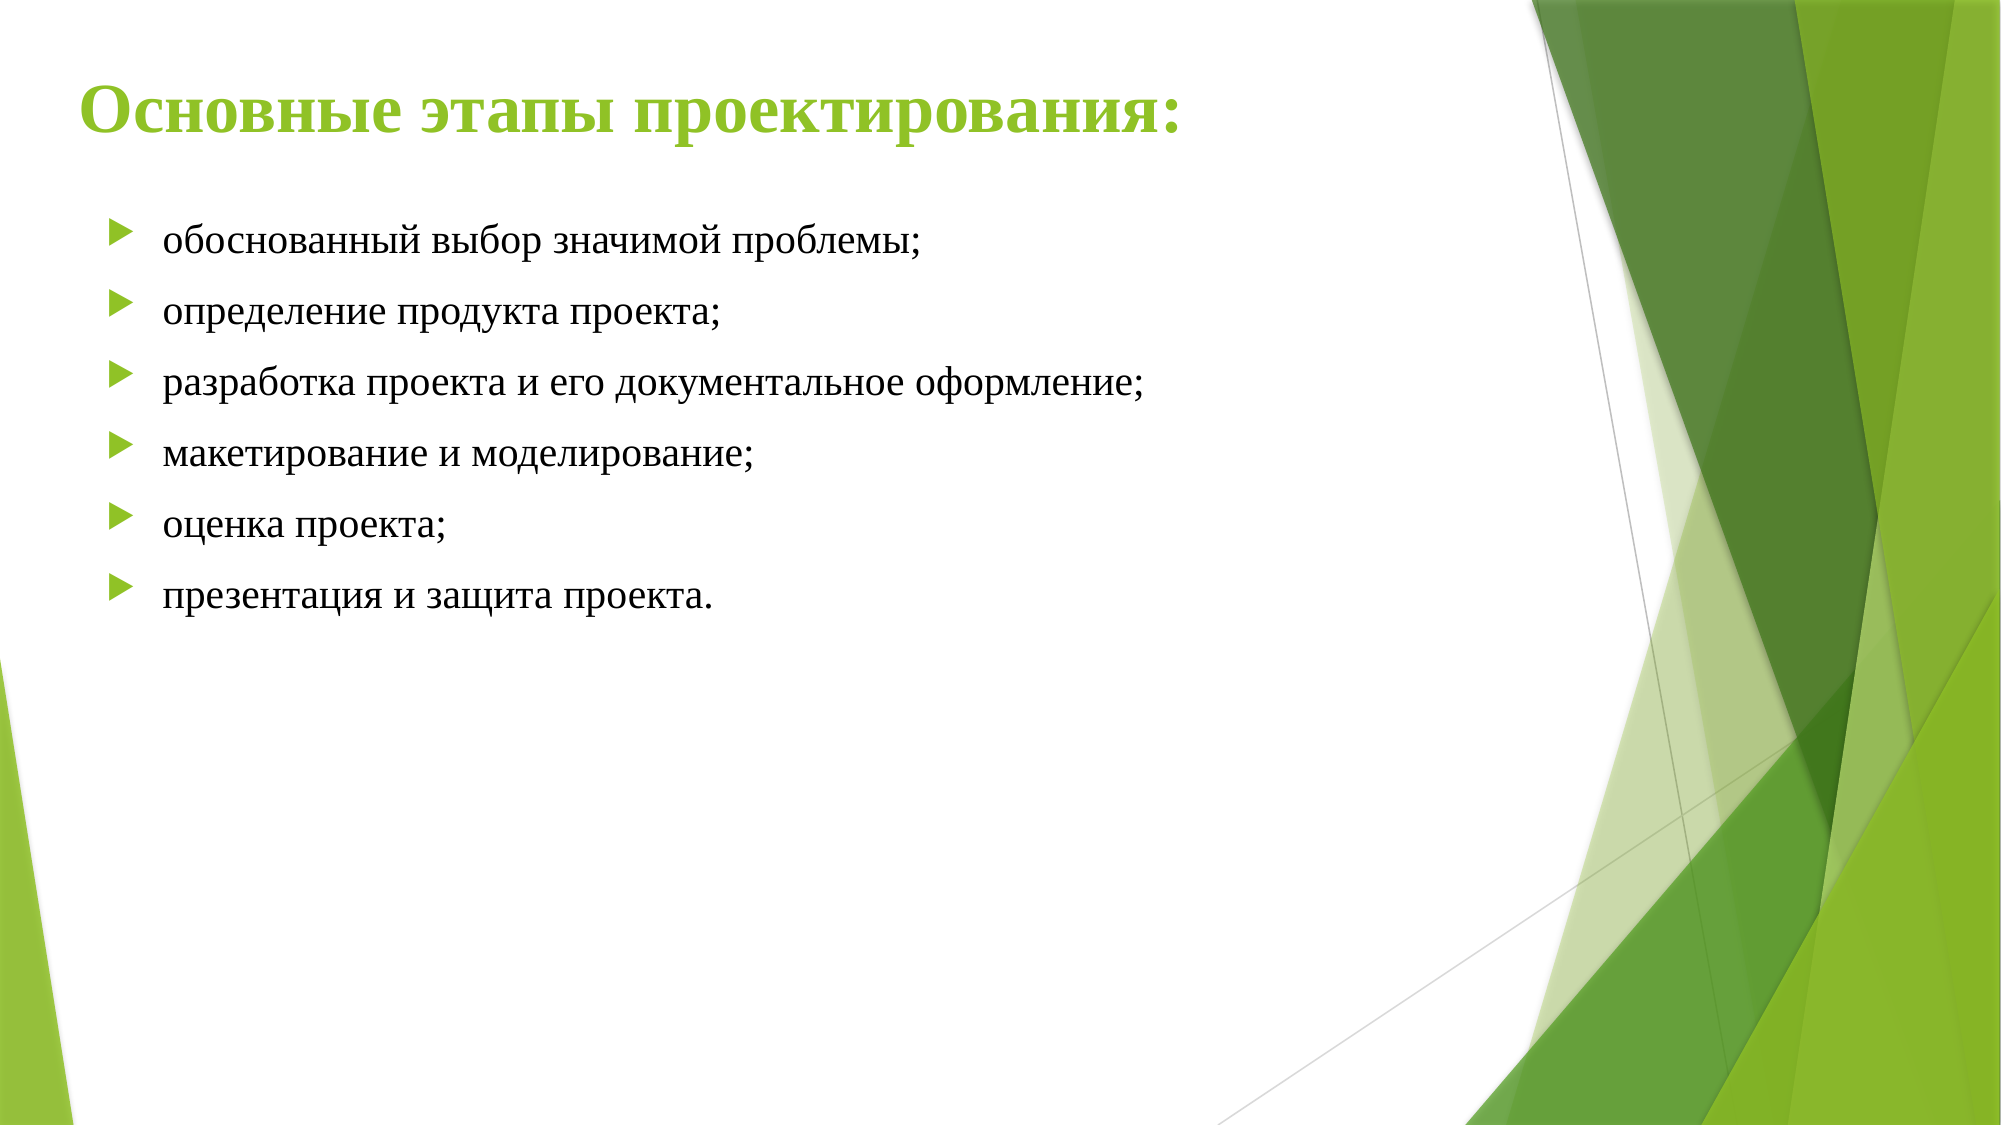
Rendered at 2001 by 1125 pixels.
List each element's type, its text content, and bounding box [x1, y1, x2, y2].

title Основные этапы проектирования: [63, 54, 1474, 155]
list обоснованный выбор значимой проблемы; определение продукта проекта; разработка проекта и его документальное оформление; макетирование и моделирование; оценка проекта; презентация и защита проекта. [91, 204, 1502, 842]
